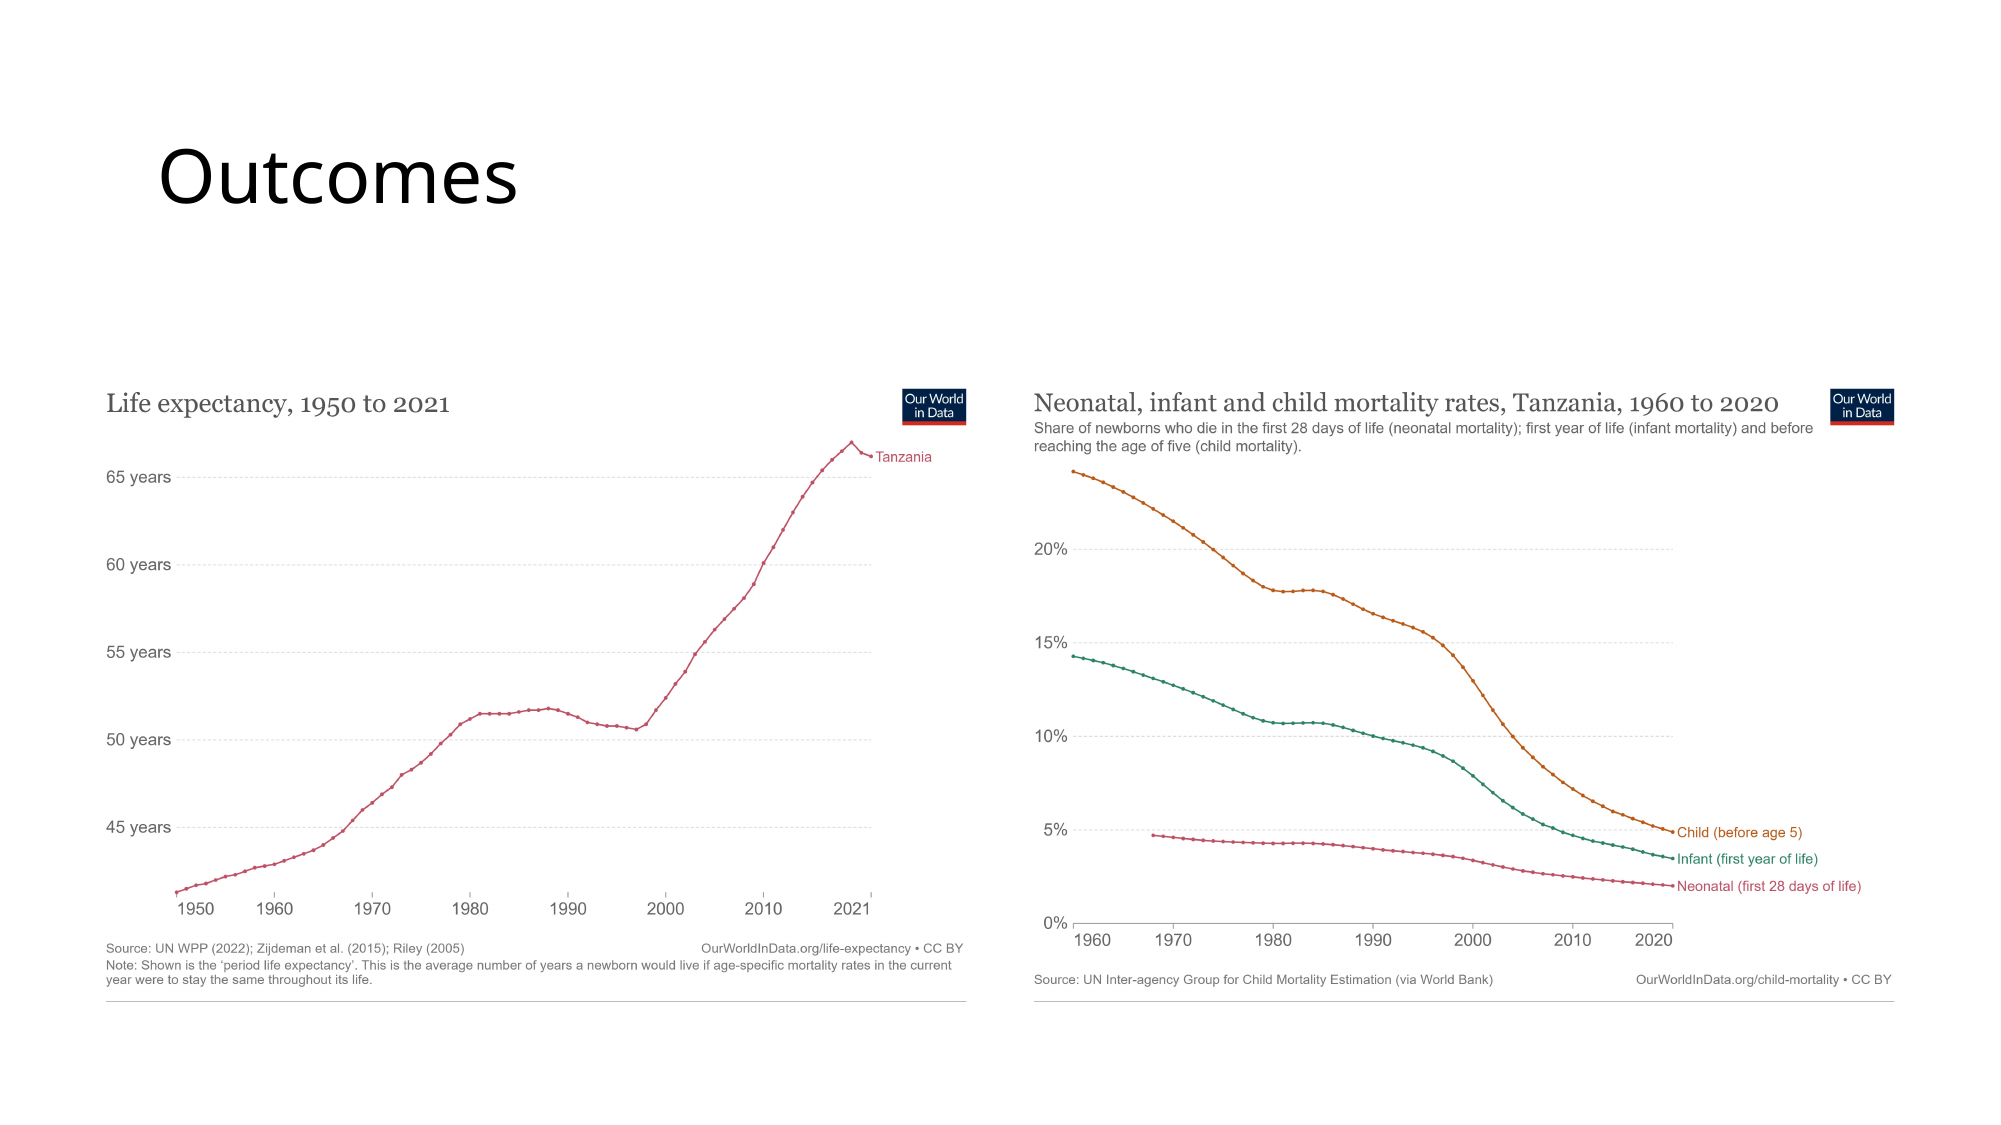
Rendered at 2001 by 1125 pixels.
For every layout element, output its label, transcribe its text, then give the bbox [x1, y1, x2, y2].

title Outcomes [142, 66, 963, 292]
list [89, 373, 981, 1003]
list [1018, 373, 1910, 1002]
